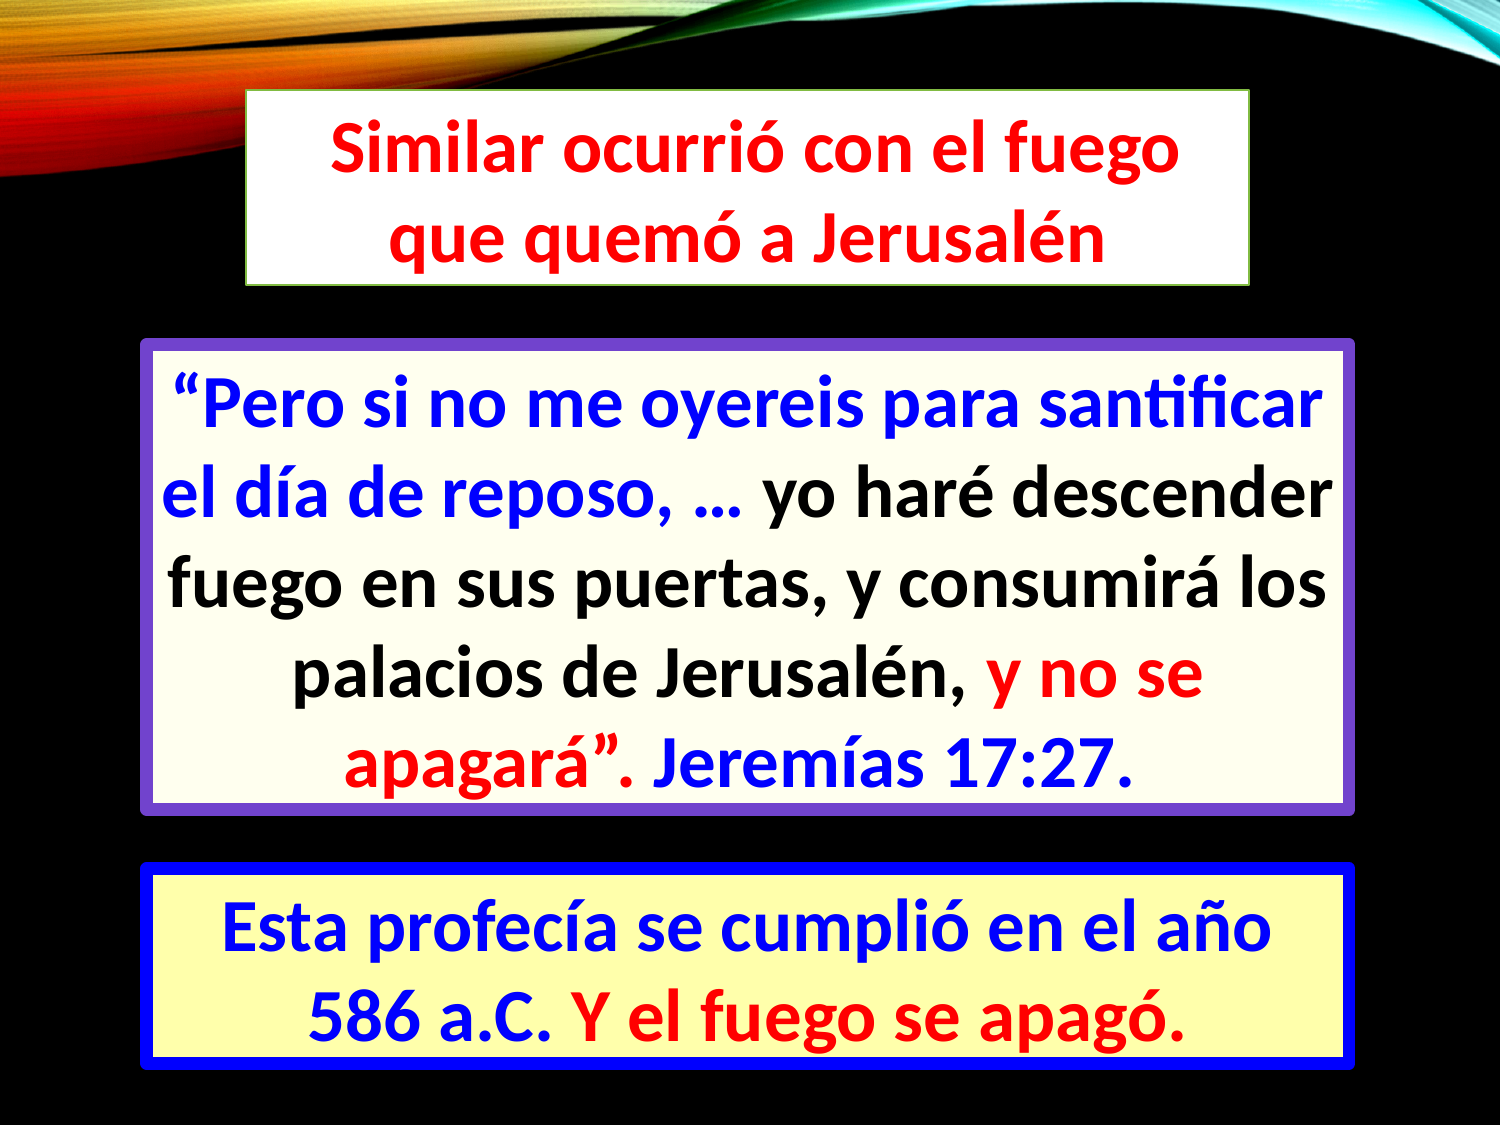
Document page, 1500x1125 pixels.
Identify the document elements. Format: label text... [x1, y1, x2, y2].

text_box “Pero si no me oyereis para santificar el día de reposo, … yo haré descender fuego en sus puertas, y consumirá los palacios de Jerusalén, y no se apagará”. Jeremías 17:27. [146, 344, 1350, 810]
picture [0, 0, 1500, 178]
text_box Similar ocurrió con el fuego que quemó a Jerusalén [245, 89, 1250, 286]
text_box Esta profecía se cumplió en el año 586 a.C. Y el fuego se apagó. [146, 868, 1350, 1064]
